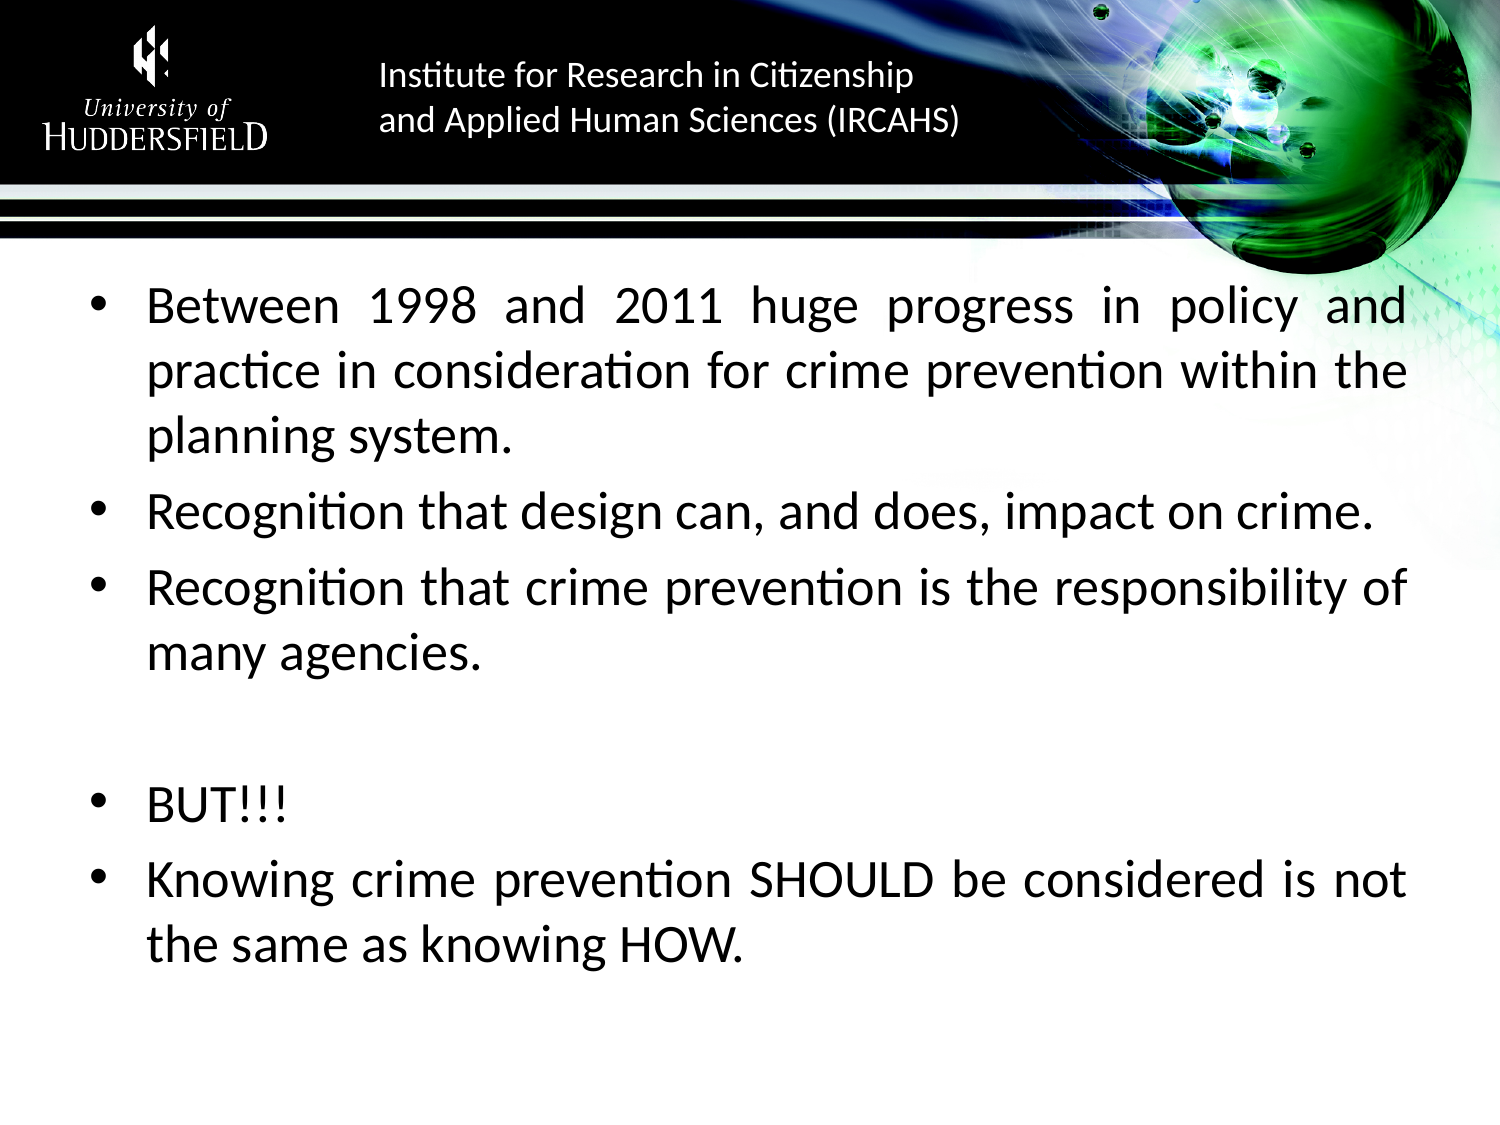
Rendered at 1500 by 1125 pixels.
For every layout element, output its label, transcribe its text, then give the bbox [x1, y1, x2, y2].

picture [0, 0, 1500, 724]
list Between 1998 and 2011 huge progress in policy and practice in consideration for crime prevention within the planning system. Recognition that design can, and does, impact on crime. Recognition that crime prevention is the responsibility of many agencies. BUT!!! Knowing crime prevention SHOULD be considered is not the same as knowing HOW. [75, 262, 1425, 1005]
